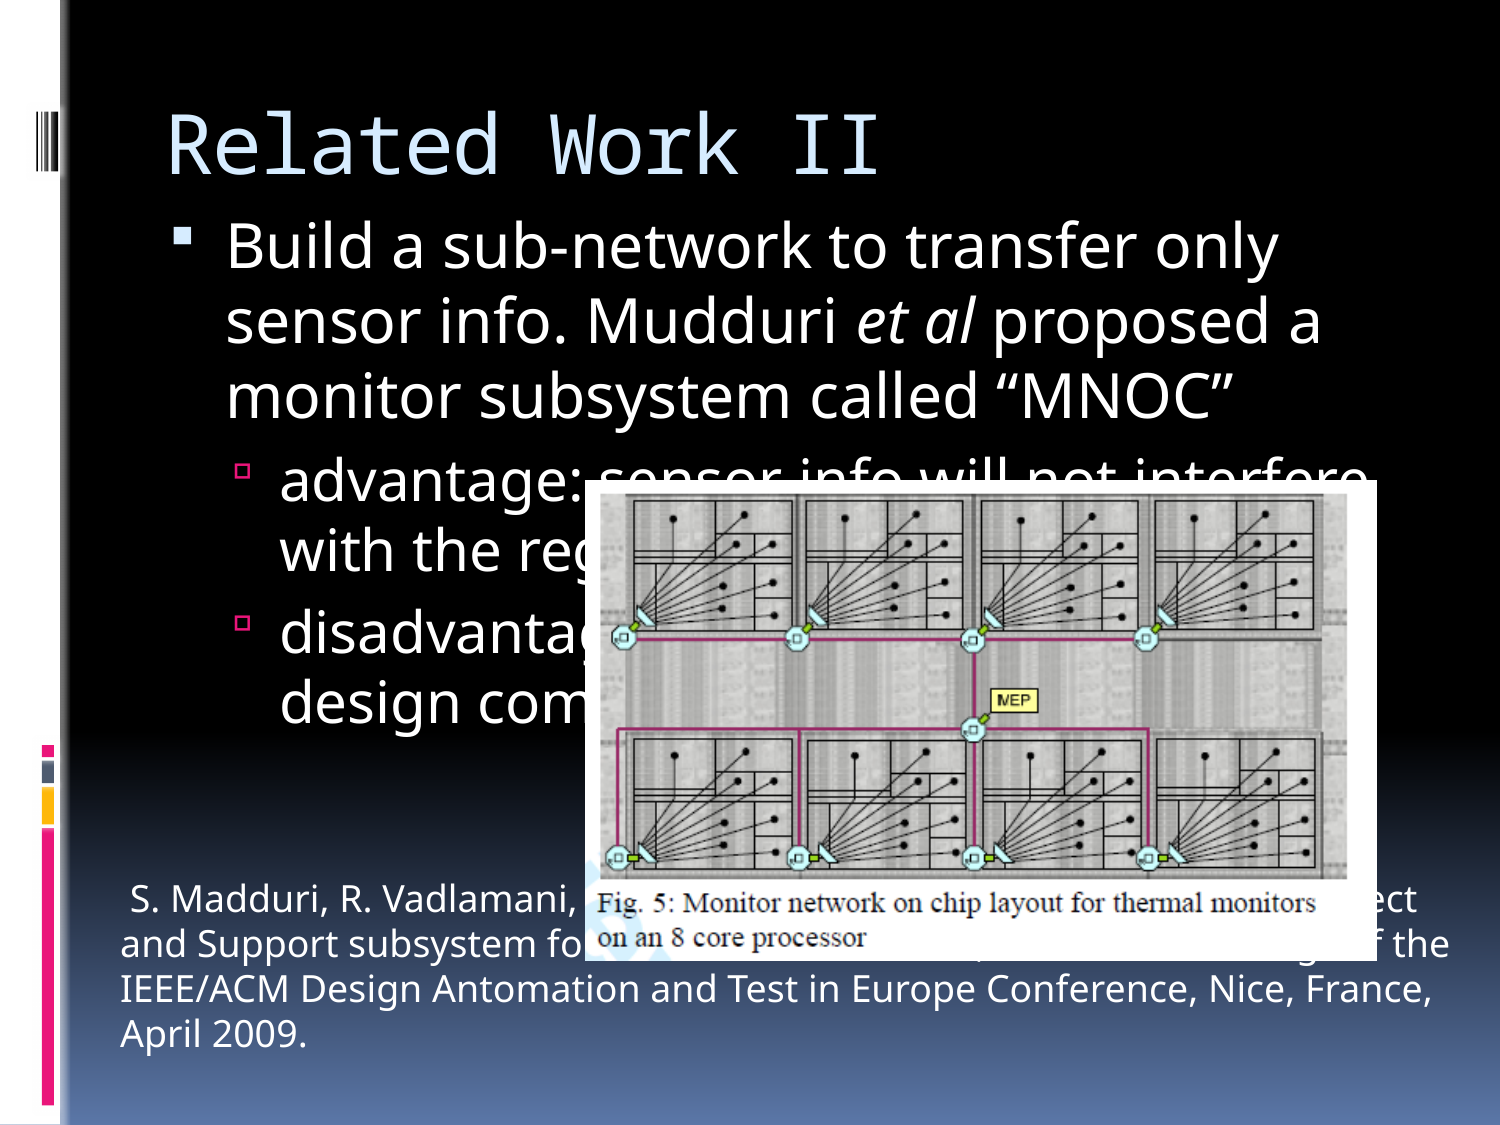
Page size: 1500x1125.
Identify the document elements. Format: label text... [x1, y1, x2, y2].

picture [585, 479, 1377, 961]
list Build a sub-network to transfer only sensor info. Mudduri et al proposed a monitor subsystem called “MNOC” advantage: sensor info will not interfere with the regular traffic disadvantage: extra area and higher design complexity, not scalable [142, 199, 1418, 867]
title Related Work II [150, 83, 1425, 234]
text_box S. Madduri, R. Vadlamani, W. Burleson, R. Tessier, “A Monitor Interconnect and Support subsystem for Multicore Processors,” in the Proceedings of the IEEE/ACM Design Antomation and Test in Europe Conference, Nice, France, April 2009. [105, 867, 1500, 1107]
